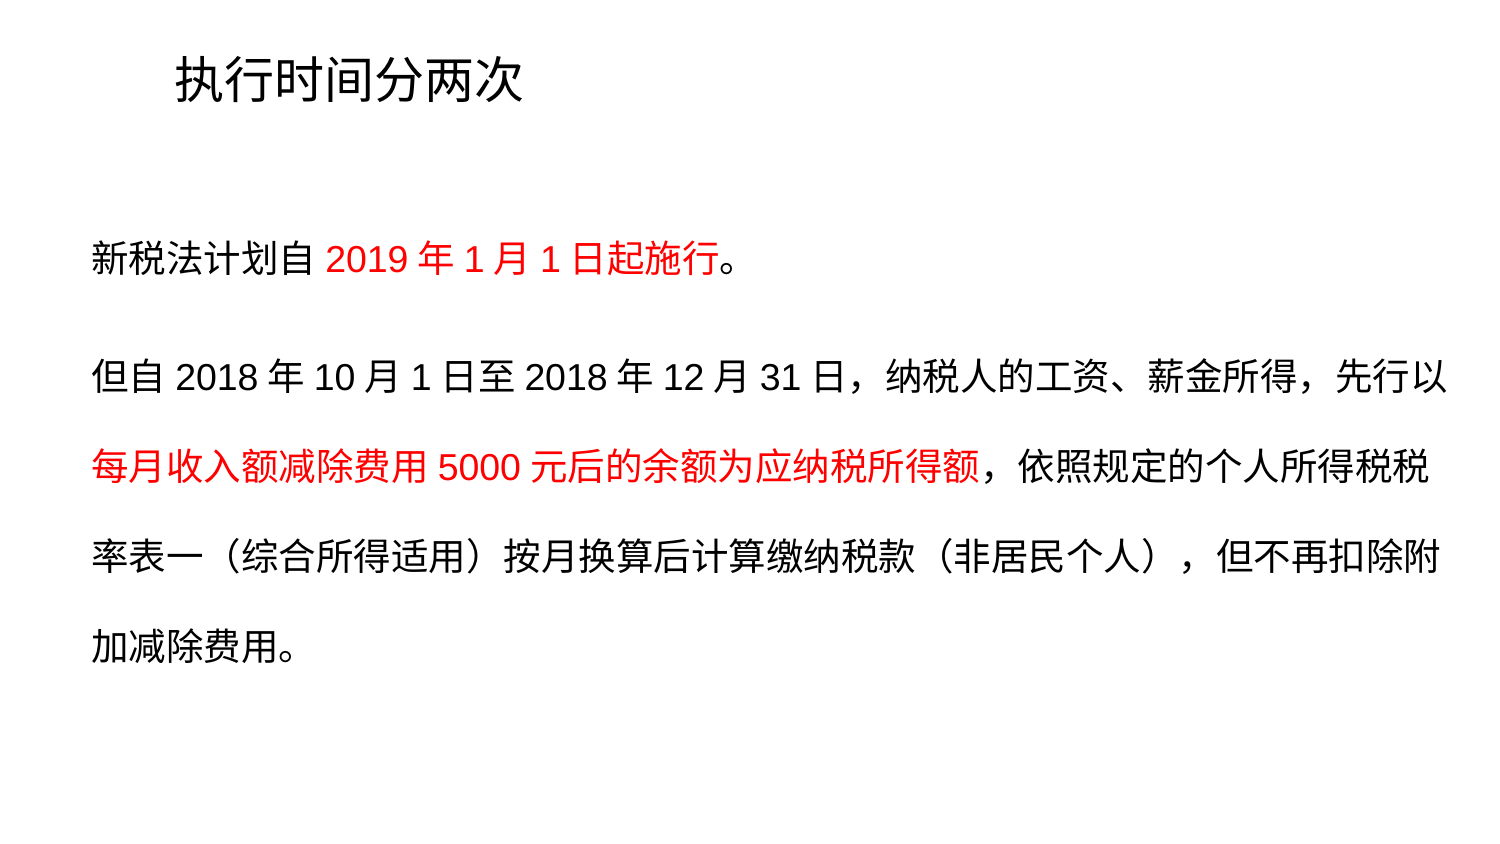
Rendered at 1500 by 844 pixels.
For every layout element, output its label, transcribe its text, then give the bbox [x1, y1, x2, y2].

text_box 新税法计划自2019年1月1日起施行。 但自2018年10月1日至2018年12月31日，纳税人的工资、薪金所得，先行以每月收入额减除费用5000元后的余额为应纳税所得额，依照规定的个人所得税税率表一（综合所得适用）按月换算后计算缴纳税款（非居民个人），但不再扣除附加减除费用。 [76, 182, 1468, 676]
title 执行时间分两次 [159, 20, 1343, 118]
